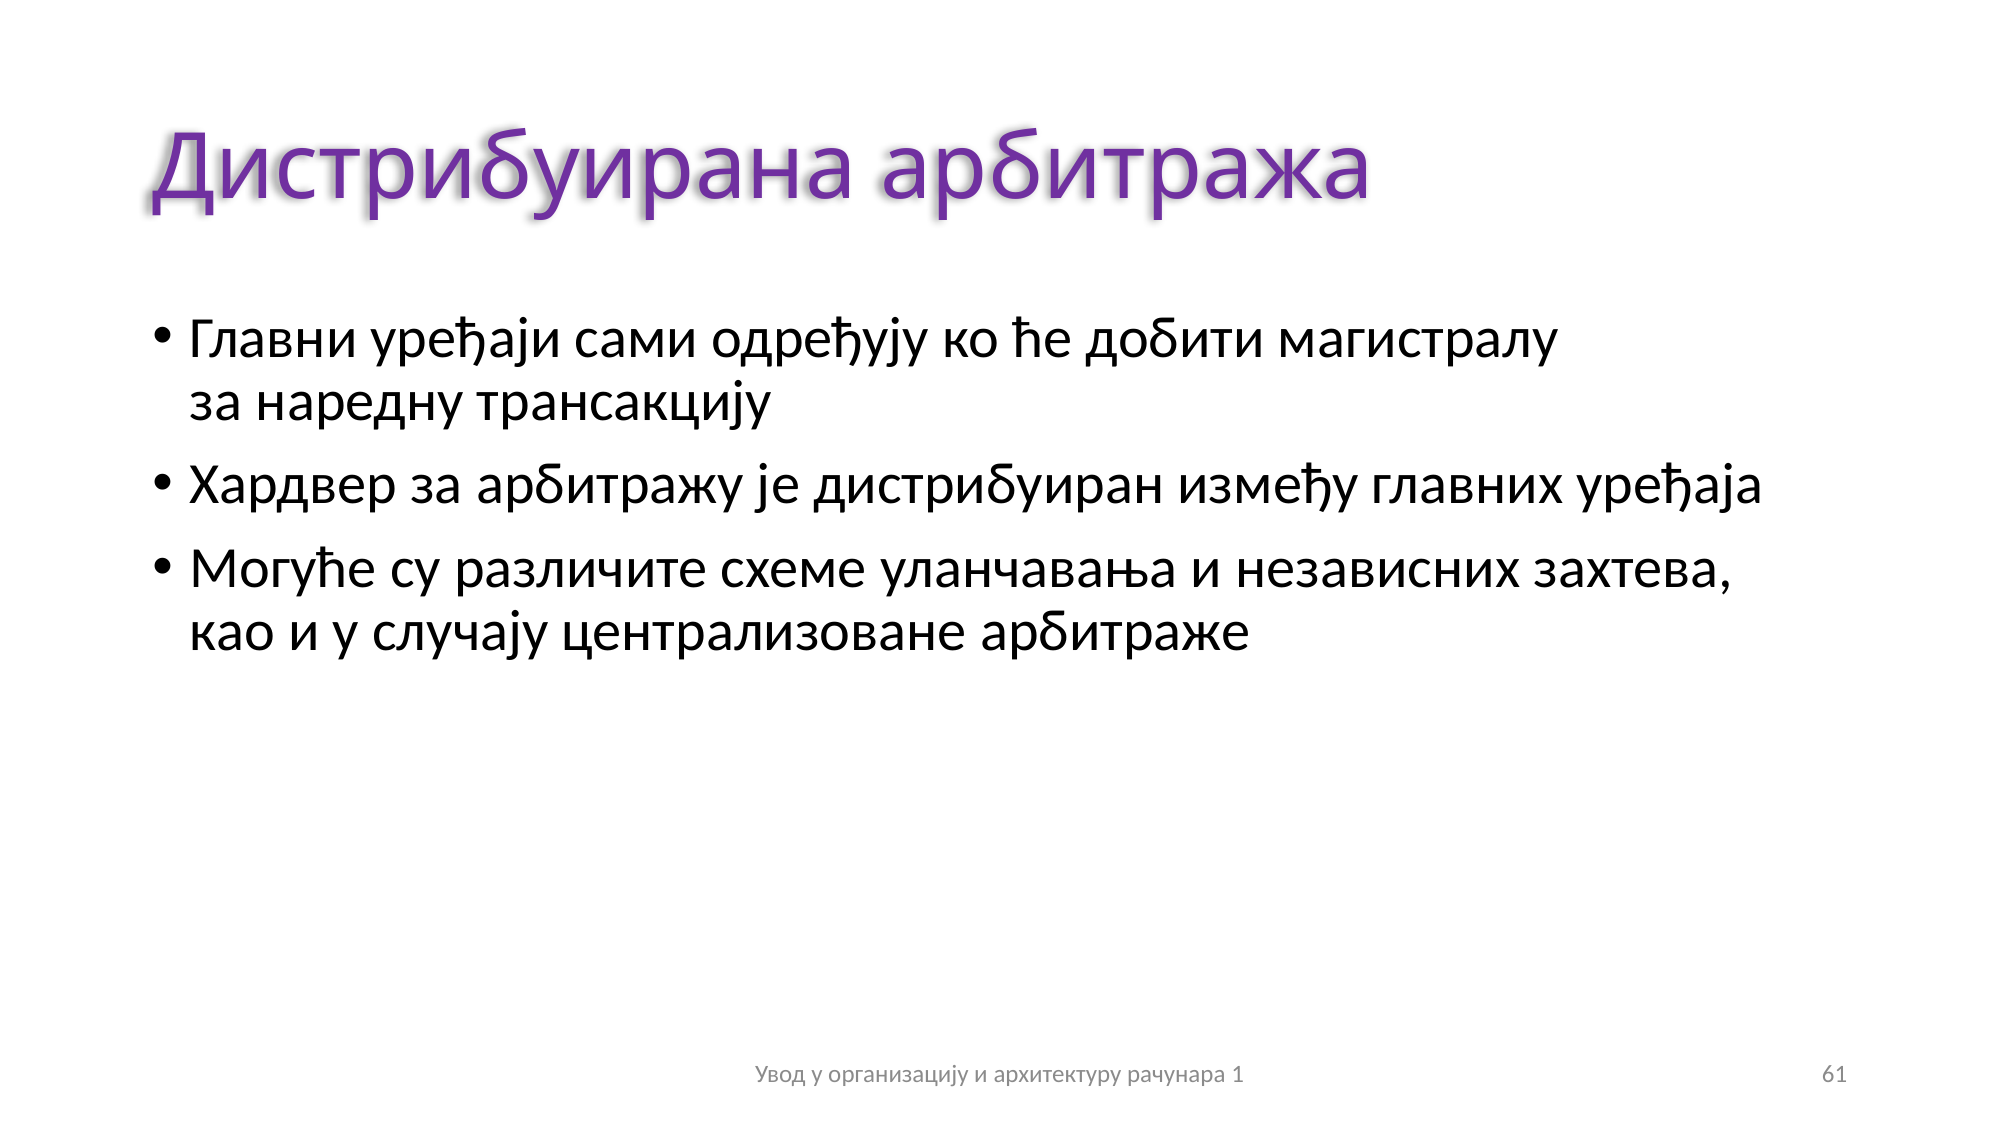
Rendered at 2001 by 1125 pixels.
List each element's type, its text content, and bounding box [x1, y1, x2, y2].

list Главни уређаји сами одређују ко ће добити магистралу за наредну трансакцију Хардвер за арбитражу је дистрибуиран између главних уређаја Могуће су различите схеме уланчавања и независних захтева, као и у случају централизоване арбитраже [137, 299, 1863, 1014]
title Дистрибуирана арбитража [137, 59, 1863, 278]
footer Увод у организацију и архитектуру рачунара 1 [662, 1042, 1338, 1103]
slide_number 61 [1412, 1042, 1863, 1103]
